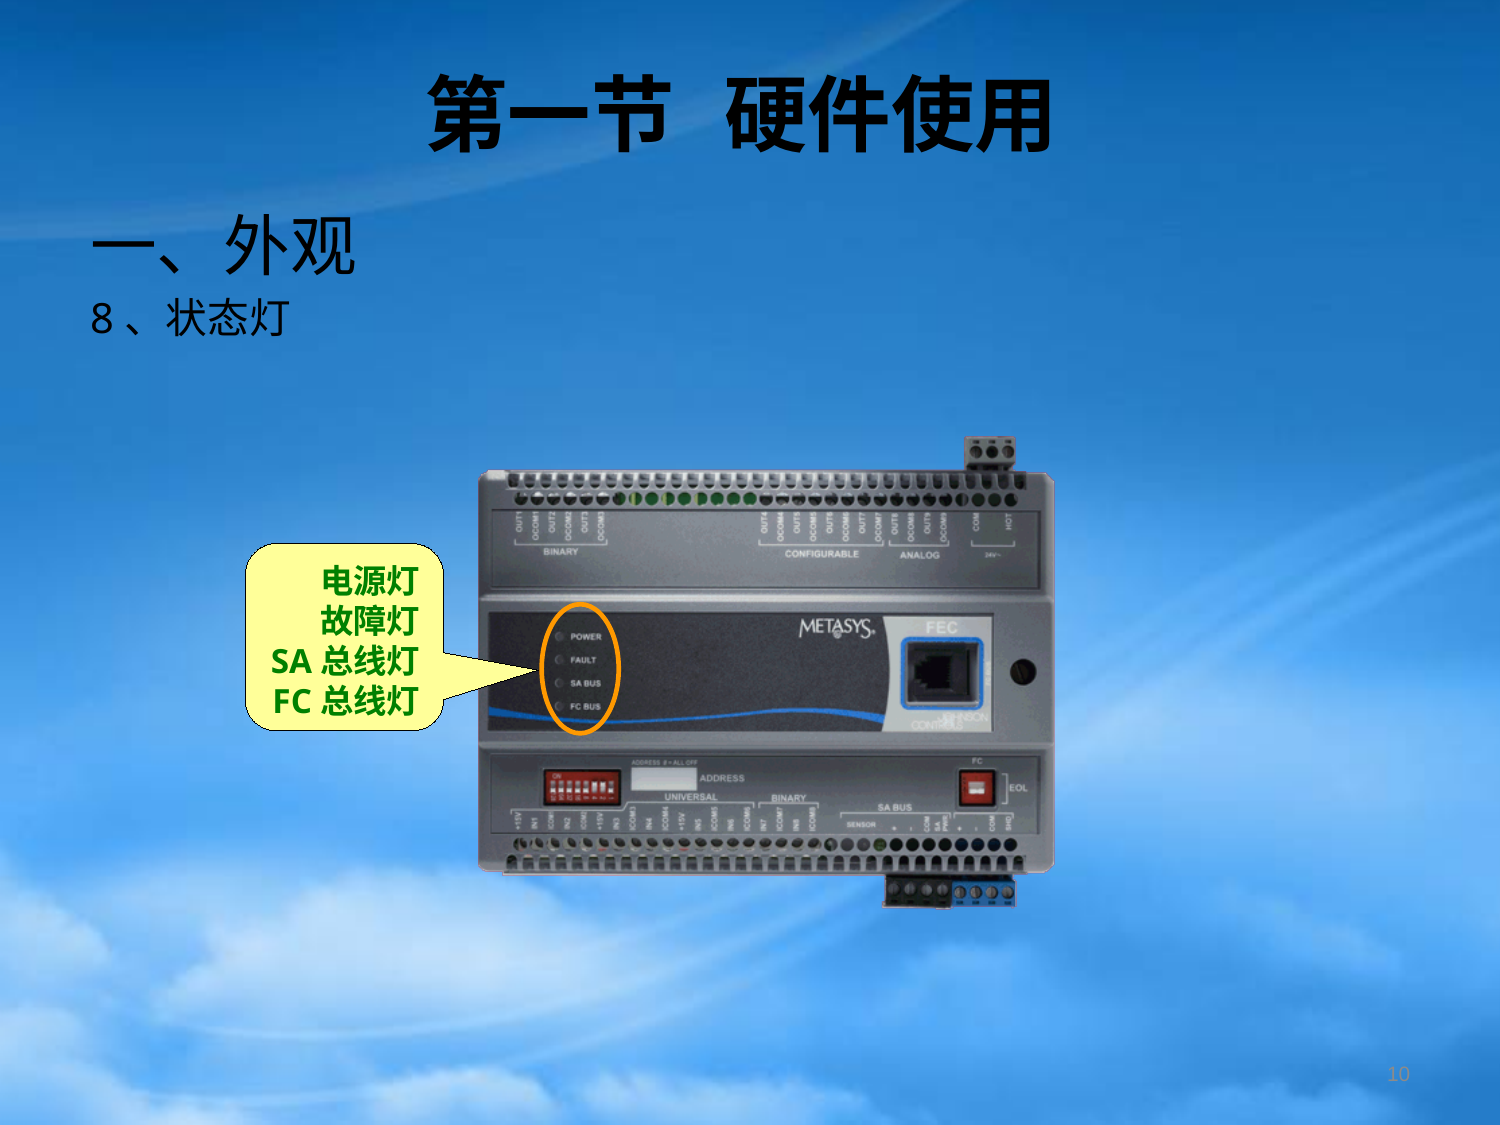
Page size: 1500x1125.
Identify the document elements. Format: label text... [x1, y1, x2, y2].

text_box 电源灯 故障灯 SA总线灯 FC总线灯 [245, 543, 464, 731]
title 第一节 硬件使用 [74, 62, 1424, 172]
picture [0, 0, 1500, 1125]
list 一、外观 8、状态灯 [75, 196, 1425, 976]
slide_number 10 [1074, 1042, 1425, 1103]
